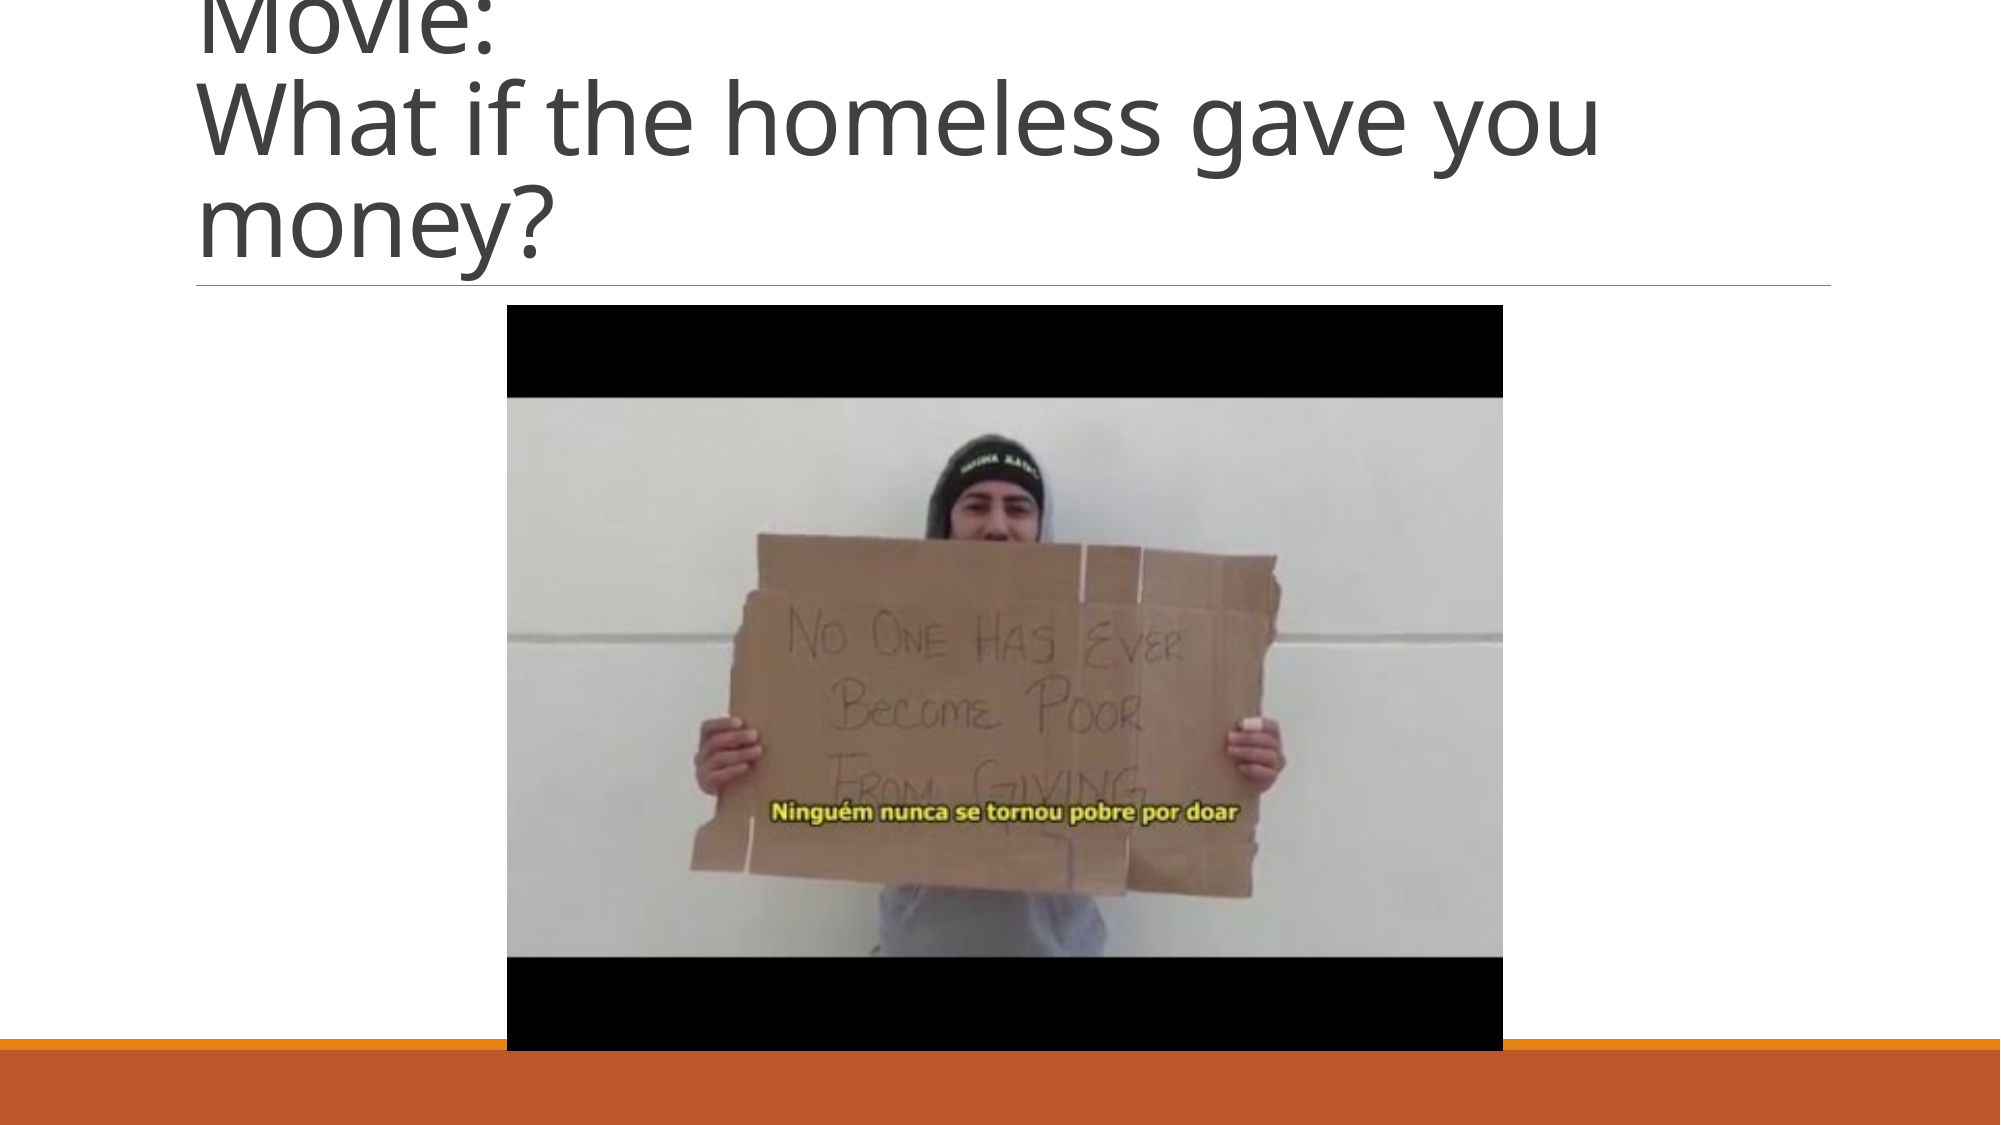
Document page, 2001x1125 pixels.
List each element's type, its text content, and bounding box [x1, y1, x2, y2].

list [506, 303, 1504, 1053]
title Movie: What if the homeless gave you money? [180, 47, 1830, 285]
